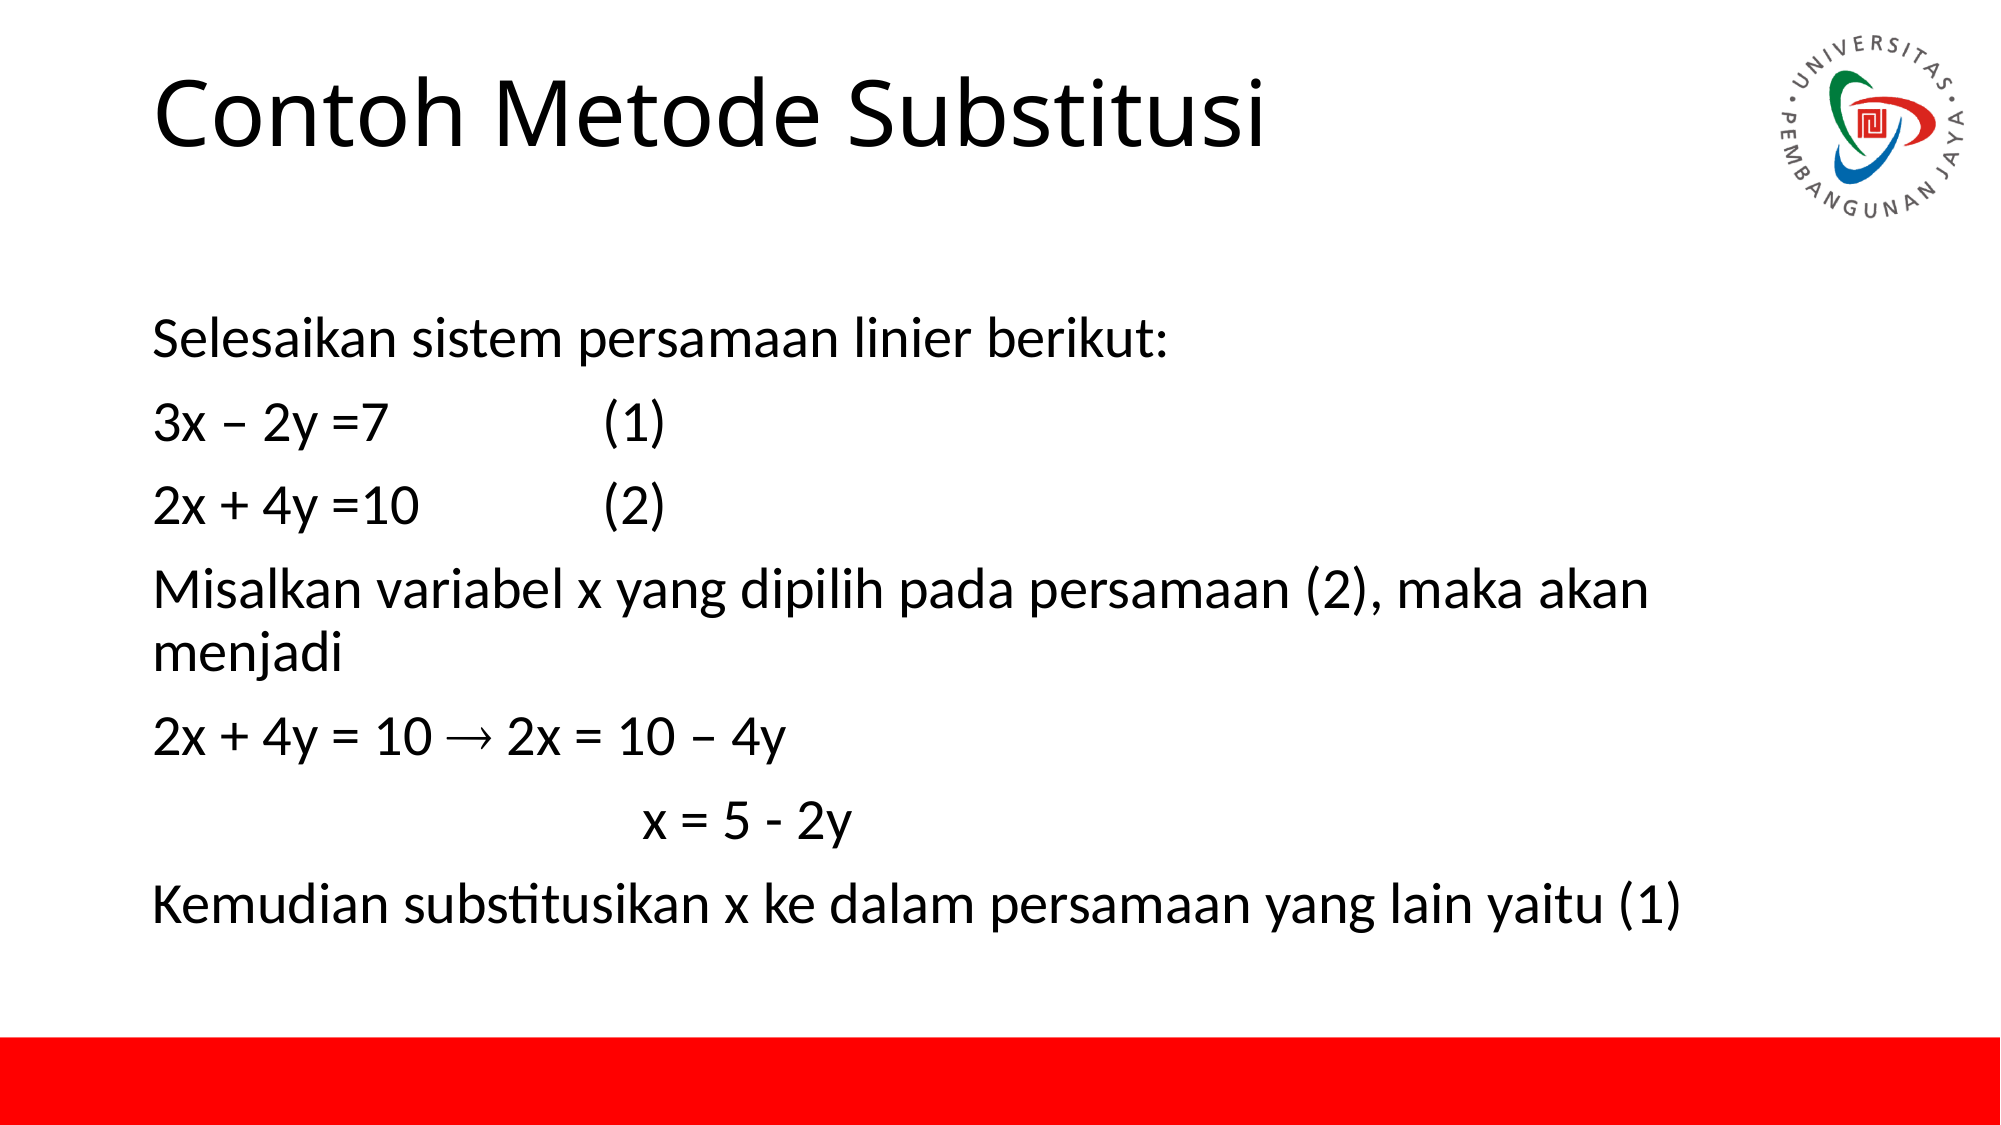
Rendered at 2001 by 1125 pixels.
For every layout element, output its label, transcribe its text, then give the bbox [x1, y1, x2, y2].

picture [1767, 20, 1976, 229]
title Contoh Metode Substitusi [137, 59, 1863, 278]
list Selesaikan sistem persamaan linier berikut: 3x – 2y =7 (1) 2x + 4y =10 (2) Misalkan variabel x yang dipilih pada persamaan (2), maka akan menjadi 2x + 4y = 10  2x = 10 – 4y x = 5 - 2y Kemudian substitusikan x ke dalam persamaan yang lain yaitu (1) [137, 299, 1863, 1014]
